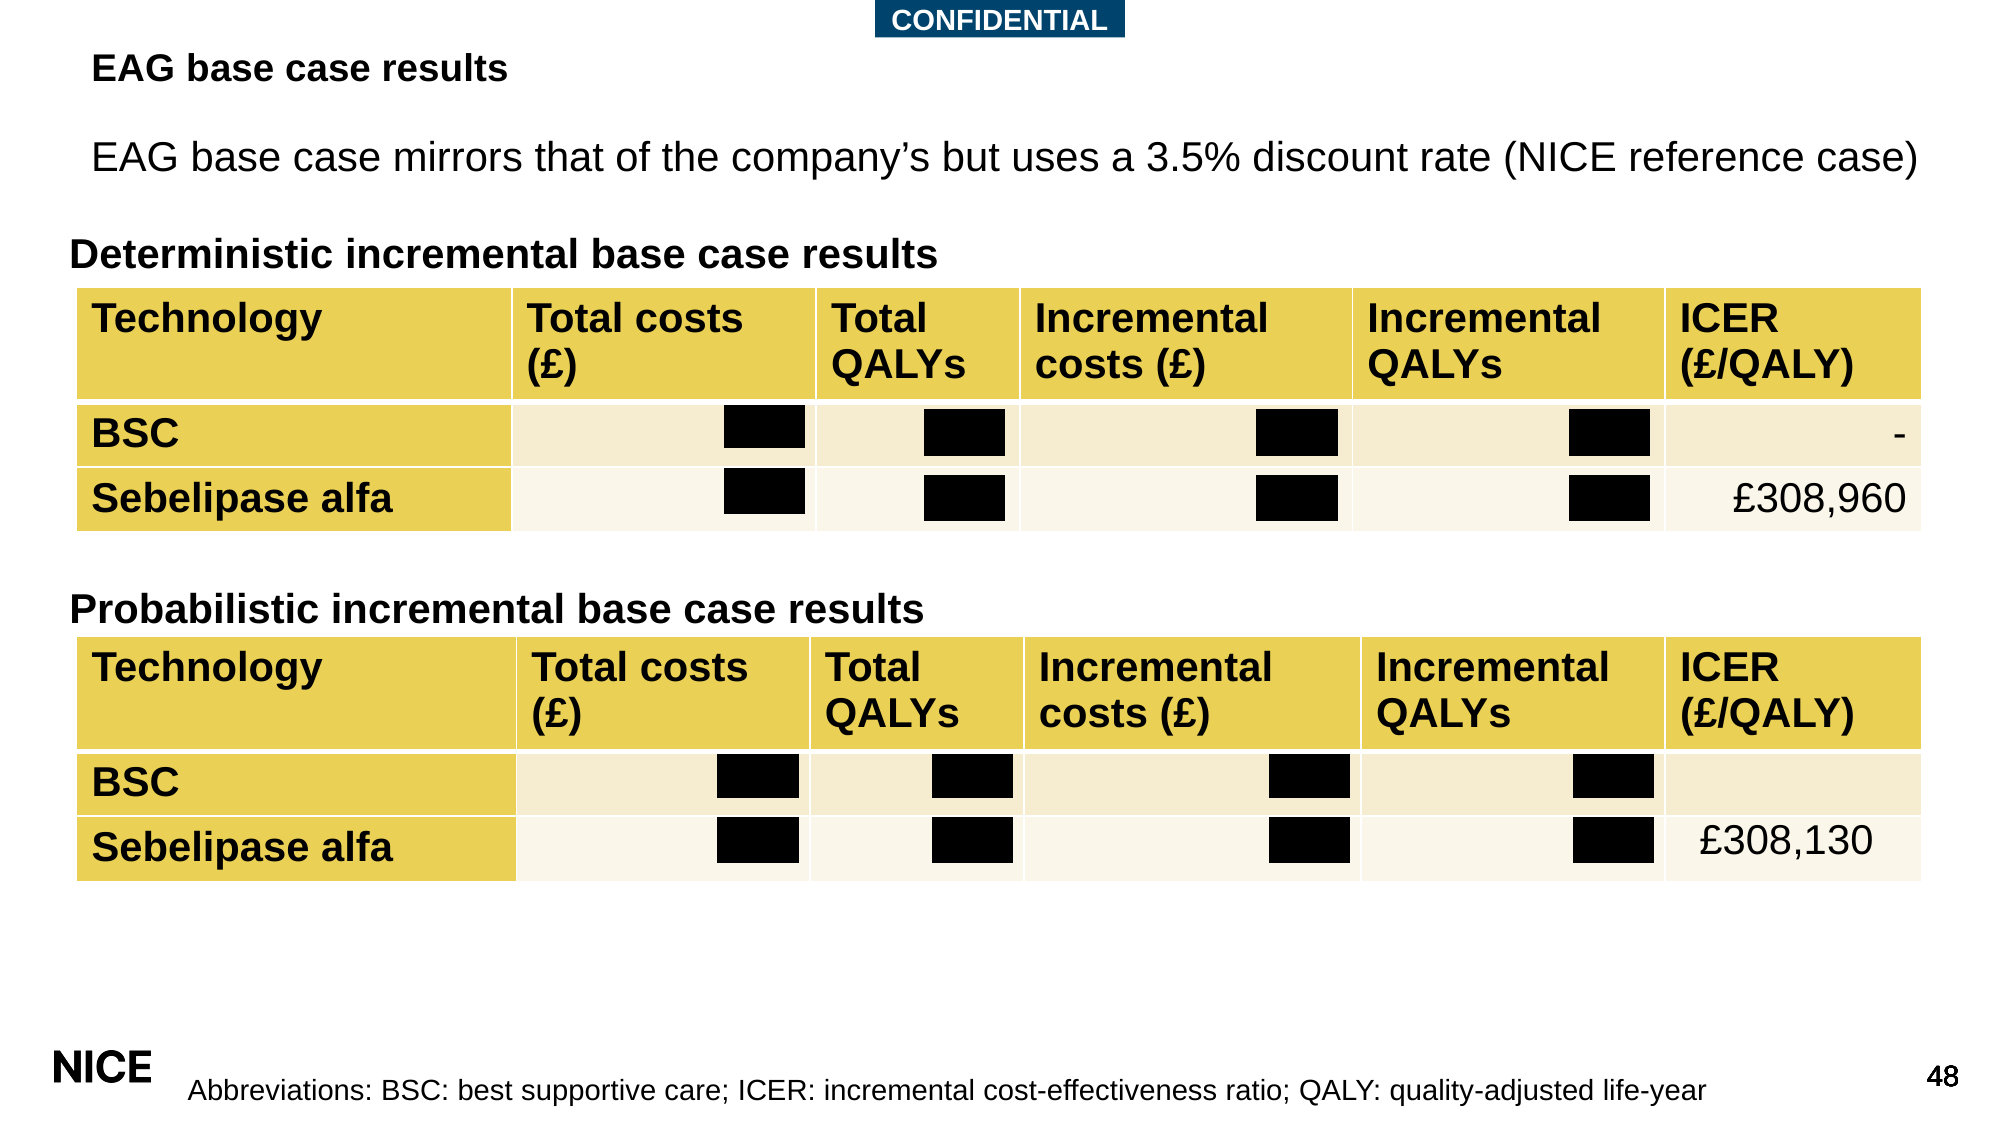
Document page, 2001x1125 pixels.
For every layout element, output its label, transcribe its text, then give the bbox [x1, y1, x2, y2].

text_box CONFIDENTIAL [874, 0, 1126, 38]
table_cell ***** [513, 468, 815, 531]
table_cell [1666, 754, 1921, 815]
title EAG base case results [76, 43, 1923, 122]
table_cell ***** [513, 405, 815, 466]
table_header Incremental QALYs [1362, 637, 1664, 749]
table_cell ***** [811, 754, 1023, 815]
text_box Deterministic incremental base case results [54, 219, 955, 285]
text_box Abbreviations: BSC: best supportive care; ICER: incremental cost-effectiveness ratio; QALY: quality-adjusted life-year [172, 1067, 1881, 1125]
table_cell ***** [1025, 754, 1360, 815]
table_cell ***** [517, 817, 809, 881]
table_cell Sebelipase alfa [77, 817, 516, 881]
picture [54, 1050, 151, 1083]
table_cell ***** [817, 405, 1019, 466]
table_header Incremental costs (£) [1025, 637, 1360, 749]
text_box Probabilistic incremental base case results [54, 573, 941, 639]
table_cell £308,130 [1666, 817, 1921, 881]
table_header Total QALYs [817, 288, 1019, 399]
table_cell ***** [1025, 817, 1360, 881]
table_cell ***** [1362, 754, 1664, 815]
text_box EAG base case mirrors that of the company’s but uses a 3.5% discount rate (NICE reference case) [76, 122, 1958, 188]
table_cell ***** [1362, 817, 1664, 881]
table_cell ***** [817, 468, 1019, 531]
table_cell BSC [77, 754, 516, 815]
table_header ICER (£/QALY) [1666, 637, 1921, 749]
table_cell ***** [1353, 405, 1664, 466]
table_cell ***** [1353, 468, 1664, 531]
table_cell Sebelipase alfa [77, 468, 511, 531]
table_cell ***** [1021, 468, 1352, 531]
table_header Total costs (£) [513, 288, 815, 399]
table_header Total QALYs [811, 637, 1023, 749]
table_header Total costs (£) [517, 637, 809, 749]
table_cell £308,960 [1666, 468, 1921, 531]
table_header Technology [77, 288, 511, 399]
table_header Incremental QALYs [1353, 288, 1664, 399]
table_header Technology [77, 637, 516, 749]
table_header Incremental costs (£) [1021, 288, 1352, 399]
table_header ICER (£/QALY) [1666, 288, 1921, 399]
table_cell ***** [517, 754, 809, 815]
table_cell BSC [77, 405, 511, 466]
table_cell - [1666, 405, 1921, 466]
table_cell ***** [1021, 405, 1352, 466]
table_cell ***** [811, 817, 1023, 881]
